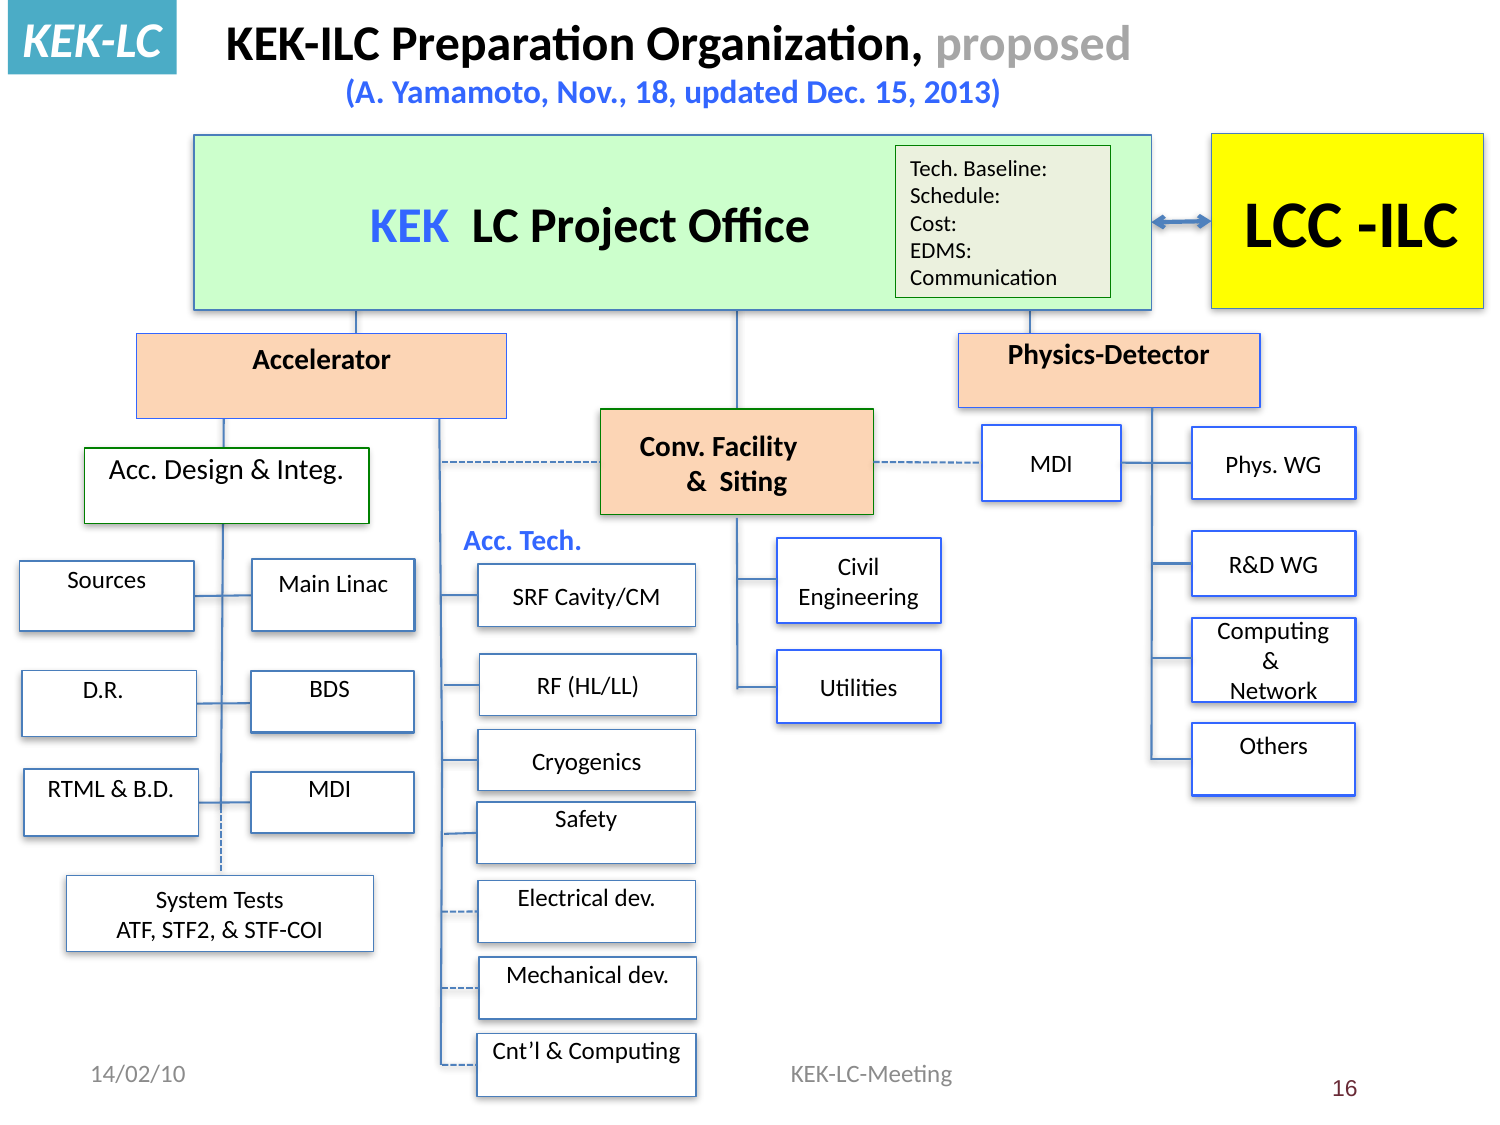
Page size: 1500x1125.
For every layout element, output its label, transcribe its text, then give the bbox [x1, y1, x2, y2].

text_box Cryogenics [477, 729, 696, 791]
text_box Utilities [777, 650, 941, 724]
text_box System Tests ATF, STF2, & STF-COI [66, 875, 374, 952]
footer KEK-LC-Meeting [634, 1042, 1110, 1103]
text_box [220, 409, 225, 593]
text_box Computing & Network [1191, 617, 1356, 703]
text_box Physics-Detector [958, 333, 1261, 408]
text_box Safety [476, 801, 696, 864]
text_box MDI [250, 771, 414, 834]
text_box RF (HL/LL) [479, 653, 697, 716]
text_box LCC -ILC [1211, 133, 1484, 309]
text_box KEK-LC [7, 0, 177, 75]
text_box KEK-ILC Preparation Organization, proposed (A. Yamamoto, Nov., 18, updated Dec. 15, 2013) [200, 2, 1147, 118]
text_box KEK LC Project Office [193, 134, 1152, 311]
text_box Acc. Design & Integ. [84, 447, 215, 524]
text_box Conv. Facility & Siting [600, 408, 874, 515]
text_box Civil Engineering [776, 538, 941, 624]
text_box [439, 412, 443, 598]
text_box [710, 13, 1462, 126]
text_box Tech. Baseline: Schedule: Cost: EDMS: Communication [895, 145, 1111, 298]
text_box SRF Cavity/CM [477, 563, 696, 627]
text_box R&D WG [1191, 530, 1356, 597]
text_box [220, 605, 225, 700]
text_box Main Linac [251, 559, 415, 632]
text_box Phys. WG [1191, 426, 1356, 500]
text_box Cnt’l & Computing [476, 1033, 697, 1097]
text_box D.R. [21, 670, 197, 737]
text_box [220, 712, 225, 800]
text_box Electrical dev. [477, 880, 696, 943]
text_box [439, 600, 443, 759]
text_box Others [1191, 722, 1356, 796]
text_box Acc. Tech. [448, 514, 598, 564]
text_box Accelerator [136, 333, 507, 419]
text_box RTML & B.D. [23, 768, 199, 837]
text_box MDI [981, 424, 1121, 502]
text_box Acc. Design & Integ. [229, 447, 370, 524]
text_box Sources [19, 560, 195, 632]
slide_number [75, 1042, 425, 1103]
text_box Mechanical dev. [478, 956, 697, 1020]
slide_number 16 [1060, 1050, 1373, 1125]
text_box BDS [250, 671, 414, 733]
